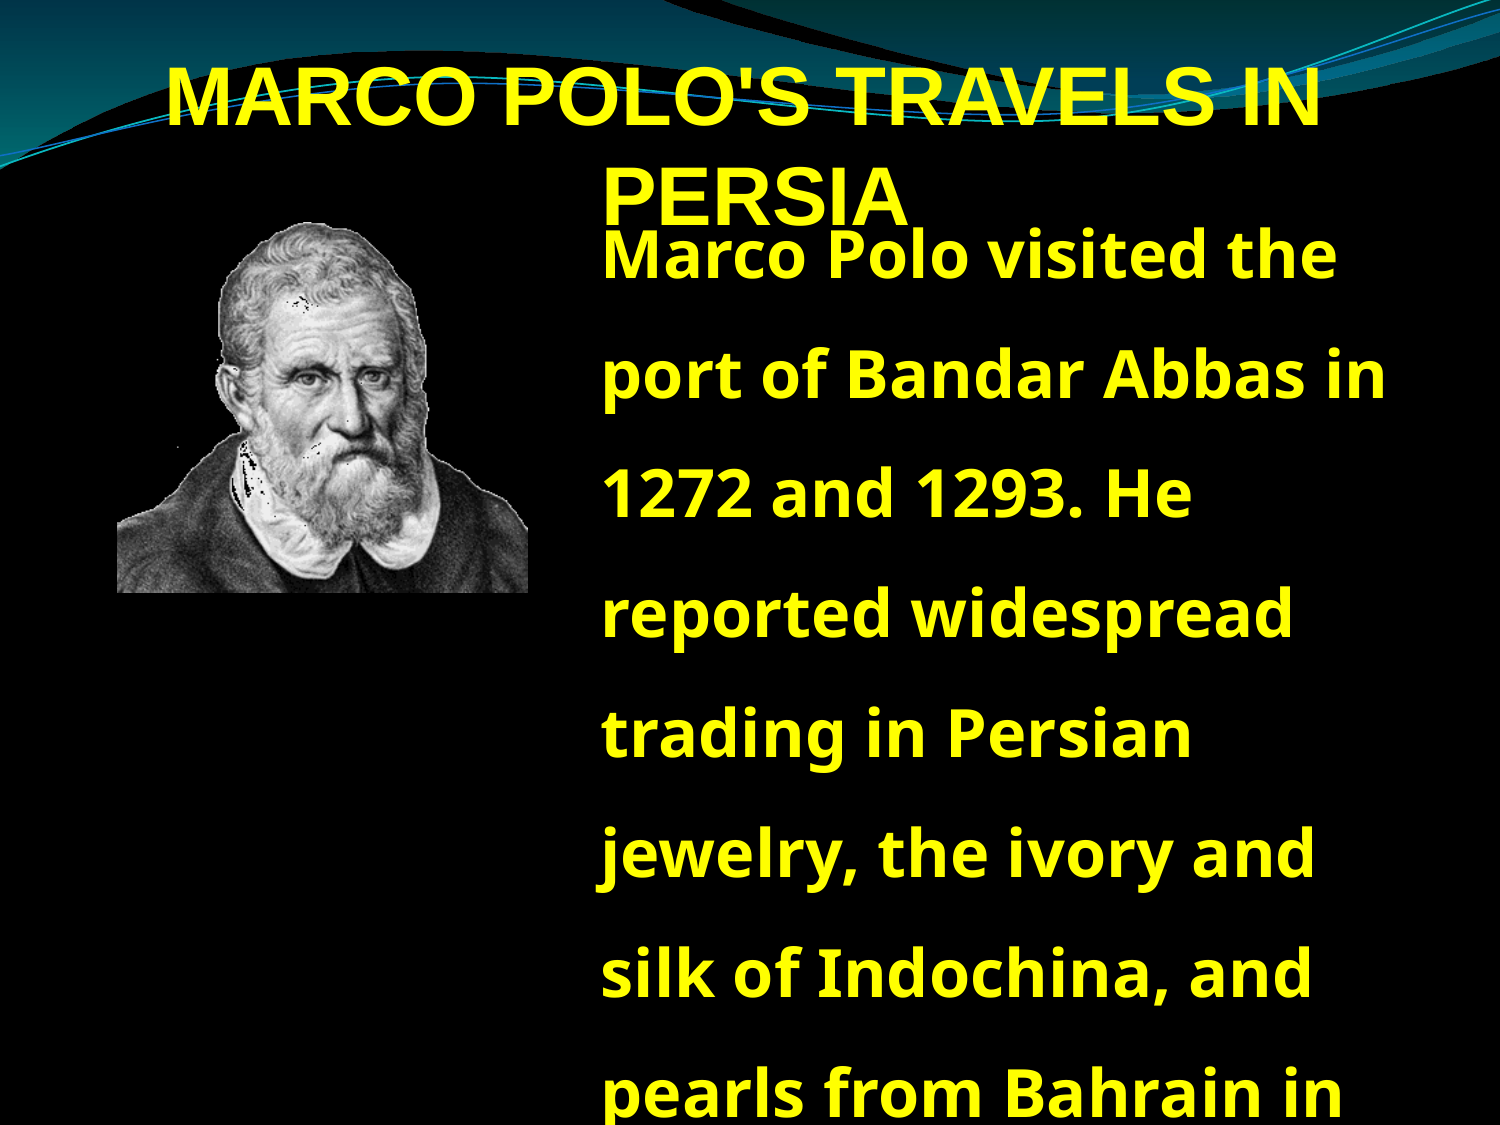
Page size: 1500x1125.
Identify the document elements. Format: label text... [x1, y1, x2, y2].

picture [116, 222, 528, 593]
text_box Marco Polo visited the port of Bandar Abbas in 1272 and 1293. He reported widespread trading in Persian jewelry, the ivory and silk of Indochina, and pearls from Bahrain in the bazaars in the port of Hormuz. [585, 164, 1453, 1125]
text_box Marco Polo's Travels in Persia [58, 35, 1430, 350]
